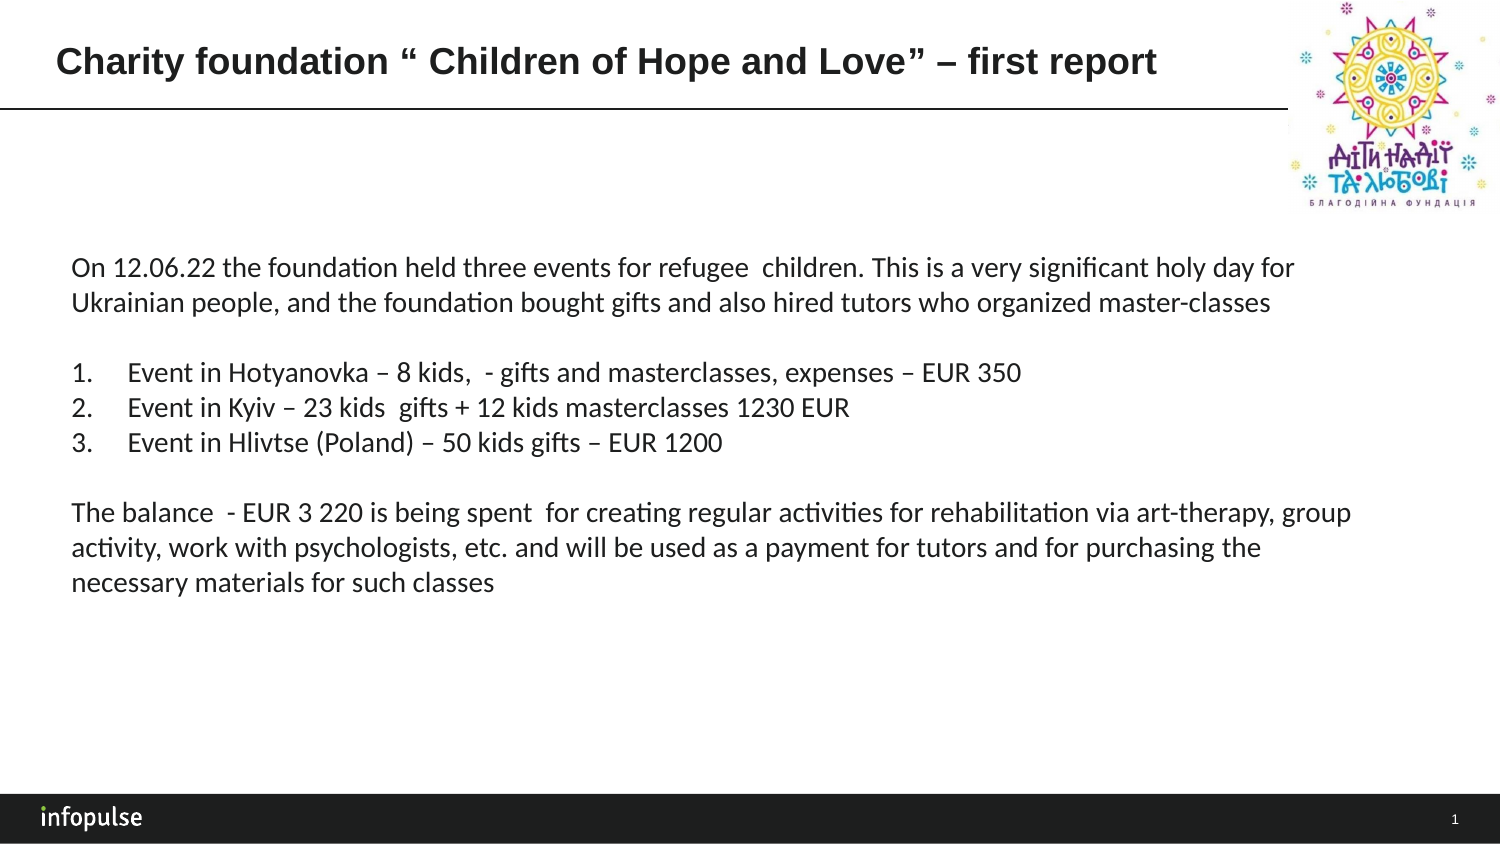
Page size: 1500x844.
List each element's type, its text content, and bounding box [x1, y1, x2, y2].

picture [1287, 0, 1500, 214]
text_box Charity foundation “ Children of Hope and Love” – first report [41, 29, 1190, 90]
text_box On 12.06.22 the foundation held three events for refugee children. This is a very significant holy day for Ukrainian people, and the foundation bought gifts and also hired tutors who organized master-classes Event in Hotyanovka – 8 kids, - gifts and masterclasses, expenses – EUR 350 Event in Kyiv – 23 kids gifts + 12 kids masterclasses 1230 EUR Event in Hlivtse (Poland) – 50 kids gifts – EUR 1200 The balance - EUR 3 220 is being spent for creating regular activities for rehabilitation via art-therapy, group activity, work with psychologists, etc. and will be used as a payment for tutors and for purchasing the necessary materials for such classes [56, 241, 1383, 606]
